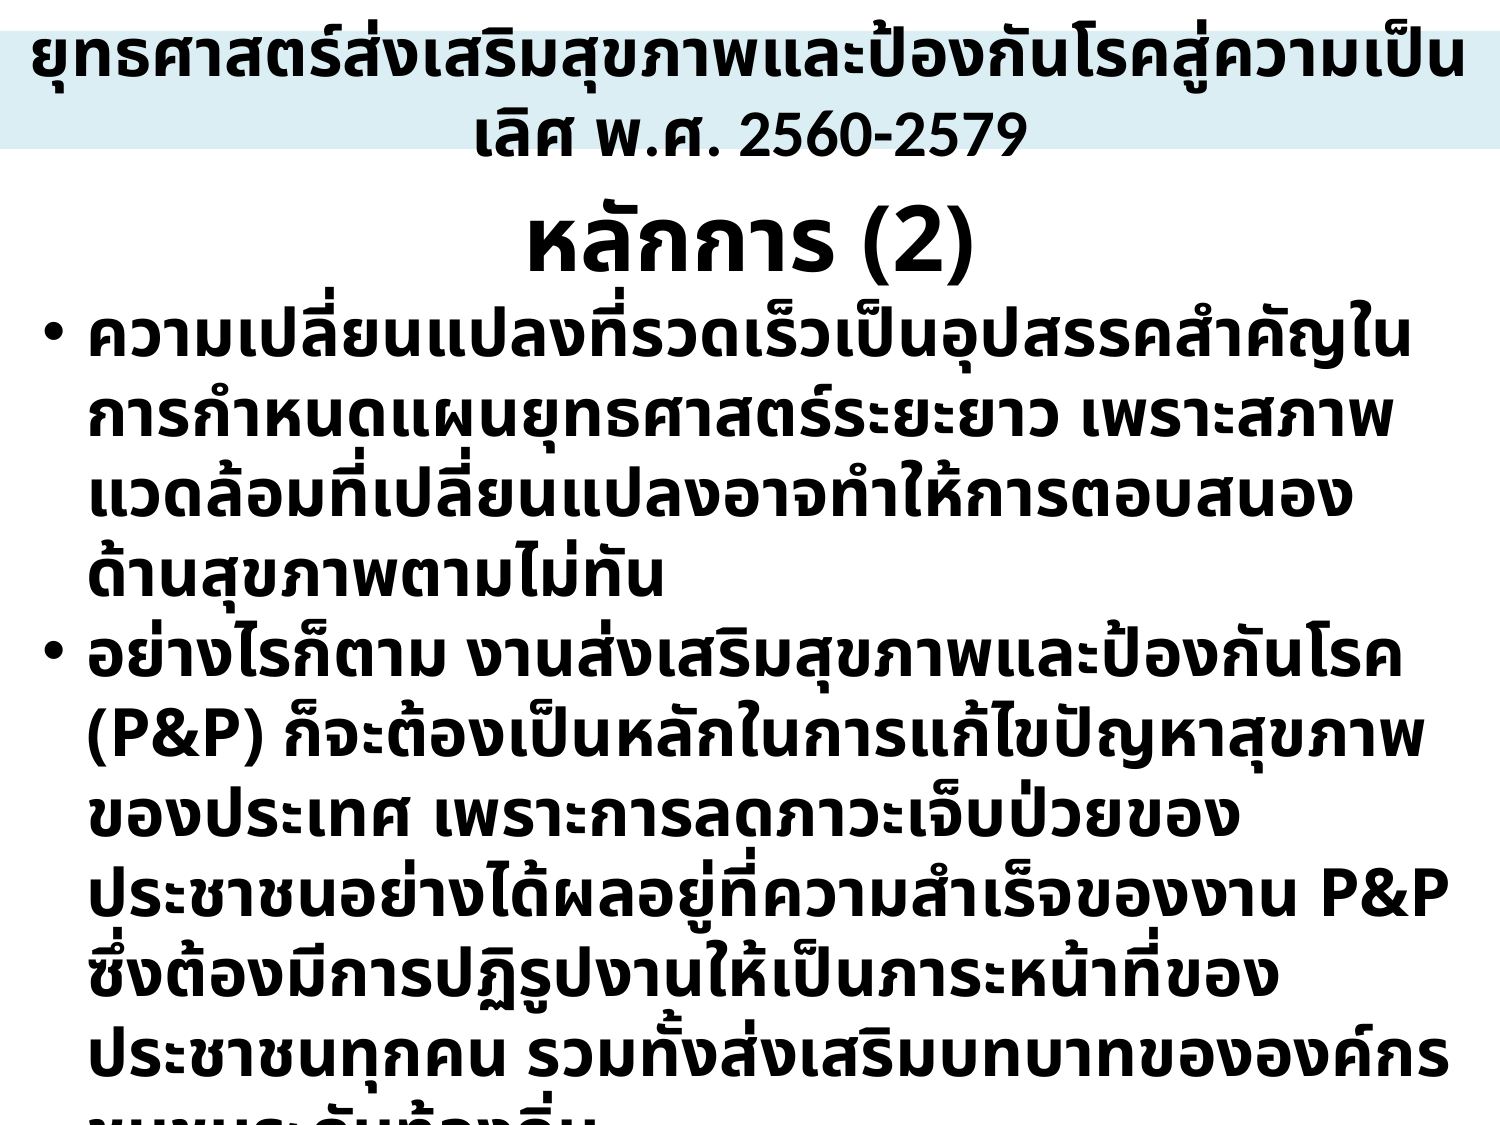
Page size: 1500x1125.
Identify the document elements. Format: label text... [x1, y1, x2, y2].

title ยุทธศาสตร์ส่งเสริมสุขภาพและป้องกันโรคสู่ความเป็นเลิศ พ.ศ. 2560-2579 [0, 30, 1500, 149]
text_box หลักการ (2) ความเปลี่ยนแปลงที่รวดเร็วเป็นอุปสรรคสำคัญในการกำหนดแผนยุทธศาสตร์ระยะยาว เพราะสภาพแวดล้อมที่เปลี่ยนแปลงอาจทำให้การตอบสนองด้านสุขภาพตามไม่ทัน อย่างไรก็ตาม งานส่งเสริมสุขภาพและป้องกันโรค (P&P) ก็จะต้องเป็นหลักในการแก้ไขปัญหาสุขภาพของประเทศ เพราะการลดภาวะเจ็บป่วยของประชาชนอย่างได้ผลอยู่ที่ความสำเร็จของงาน P&P ซึ่งต้องมีการปฏิรูปงานให้เป็นภาระหน้าที่ของประชาชนทุกคน รวมทั้งส่งเสริมบทบาทขององค์กรชุมชนระดับท้องถิ่น จะต้องมีการดำเนินนโยบาย Health in All Policy ให้ได้ผล โดยให้ทุกหน่วยงาน ทุกองค์กร มีนโยบายที่ห่วงใยสุขภาพของประชาชน [27, 172, 1472, 1125]
